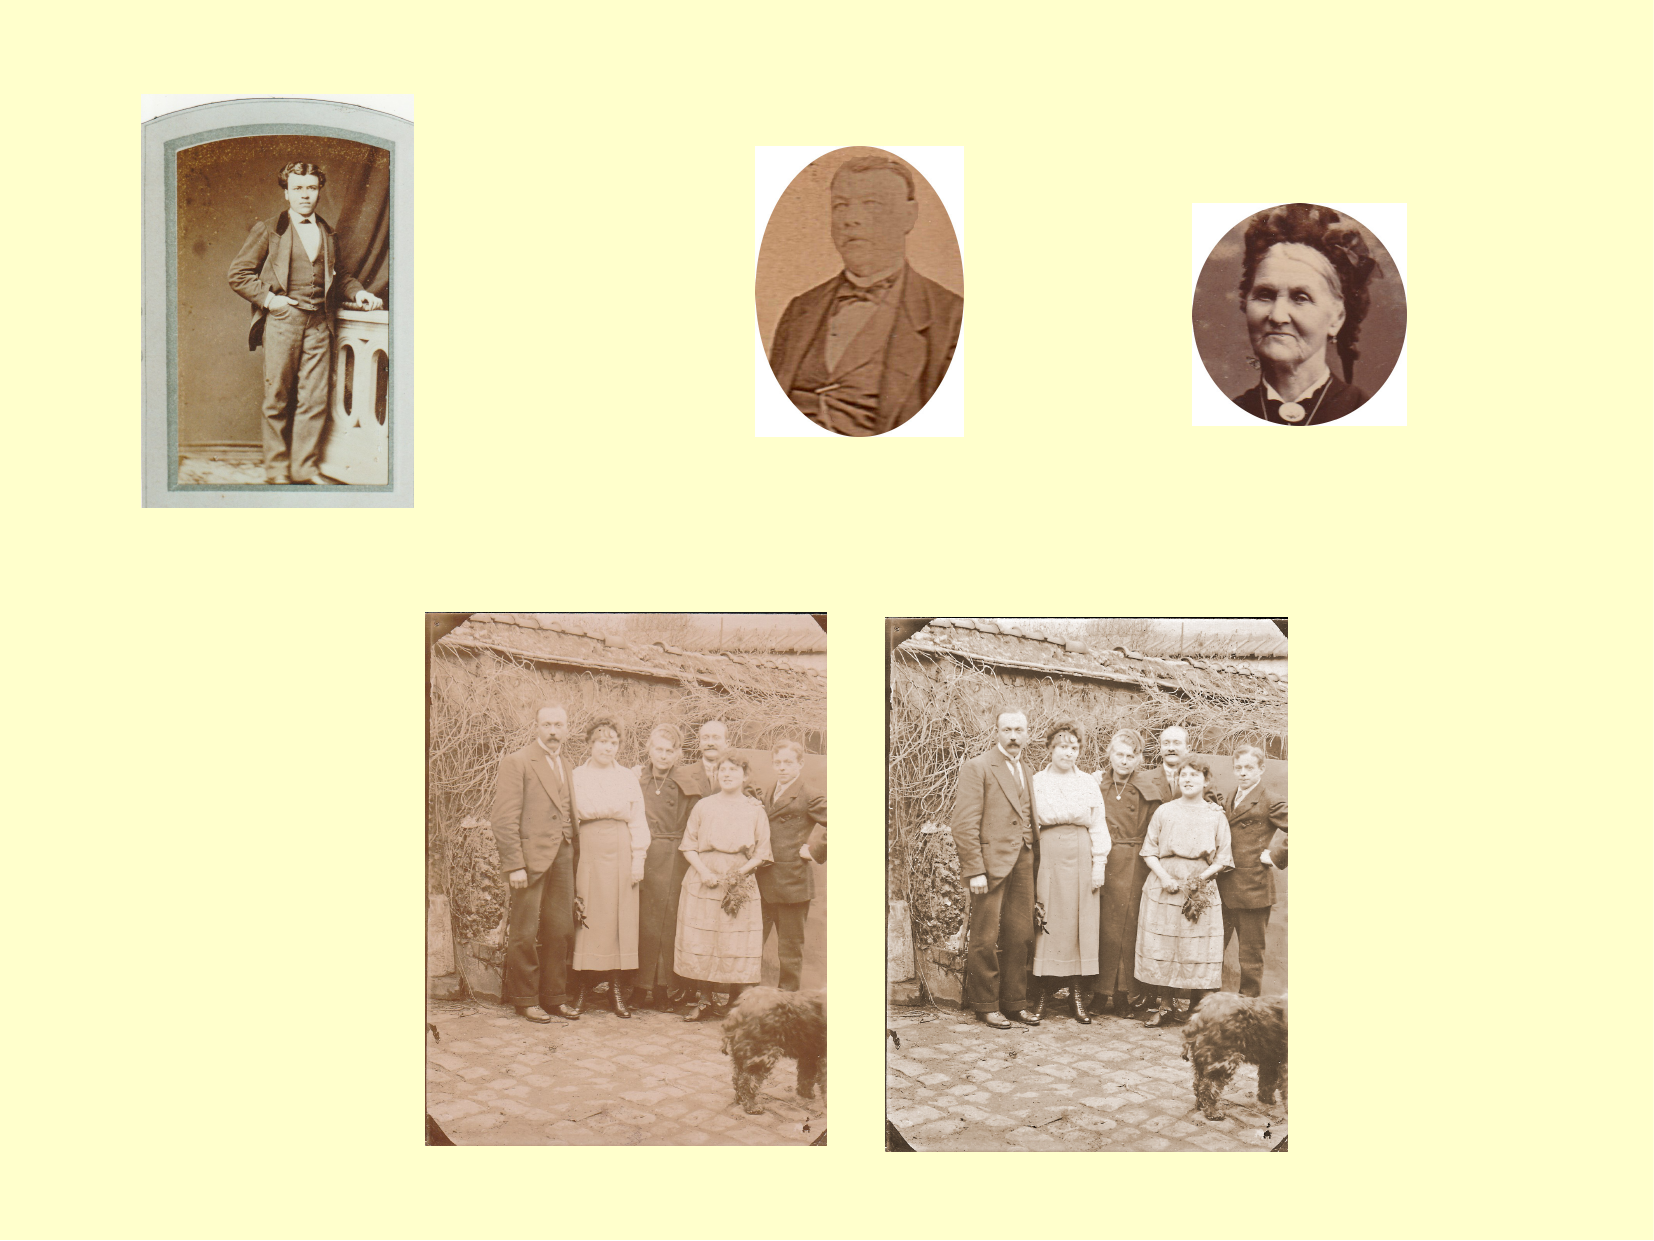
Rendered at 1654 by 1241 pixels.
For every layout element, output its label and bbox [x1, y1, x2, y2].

picture [425, 612, 827, 1146]
picture [885, 617, 1288, 1152]
picture [141, 94, 414, 508]
picture [1192, 203, 1407, 426]
picture [755, 145, 964, 438]
